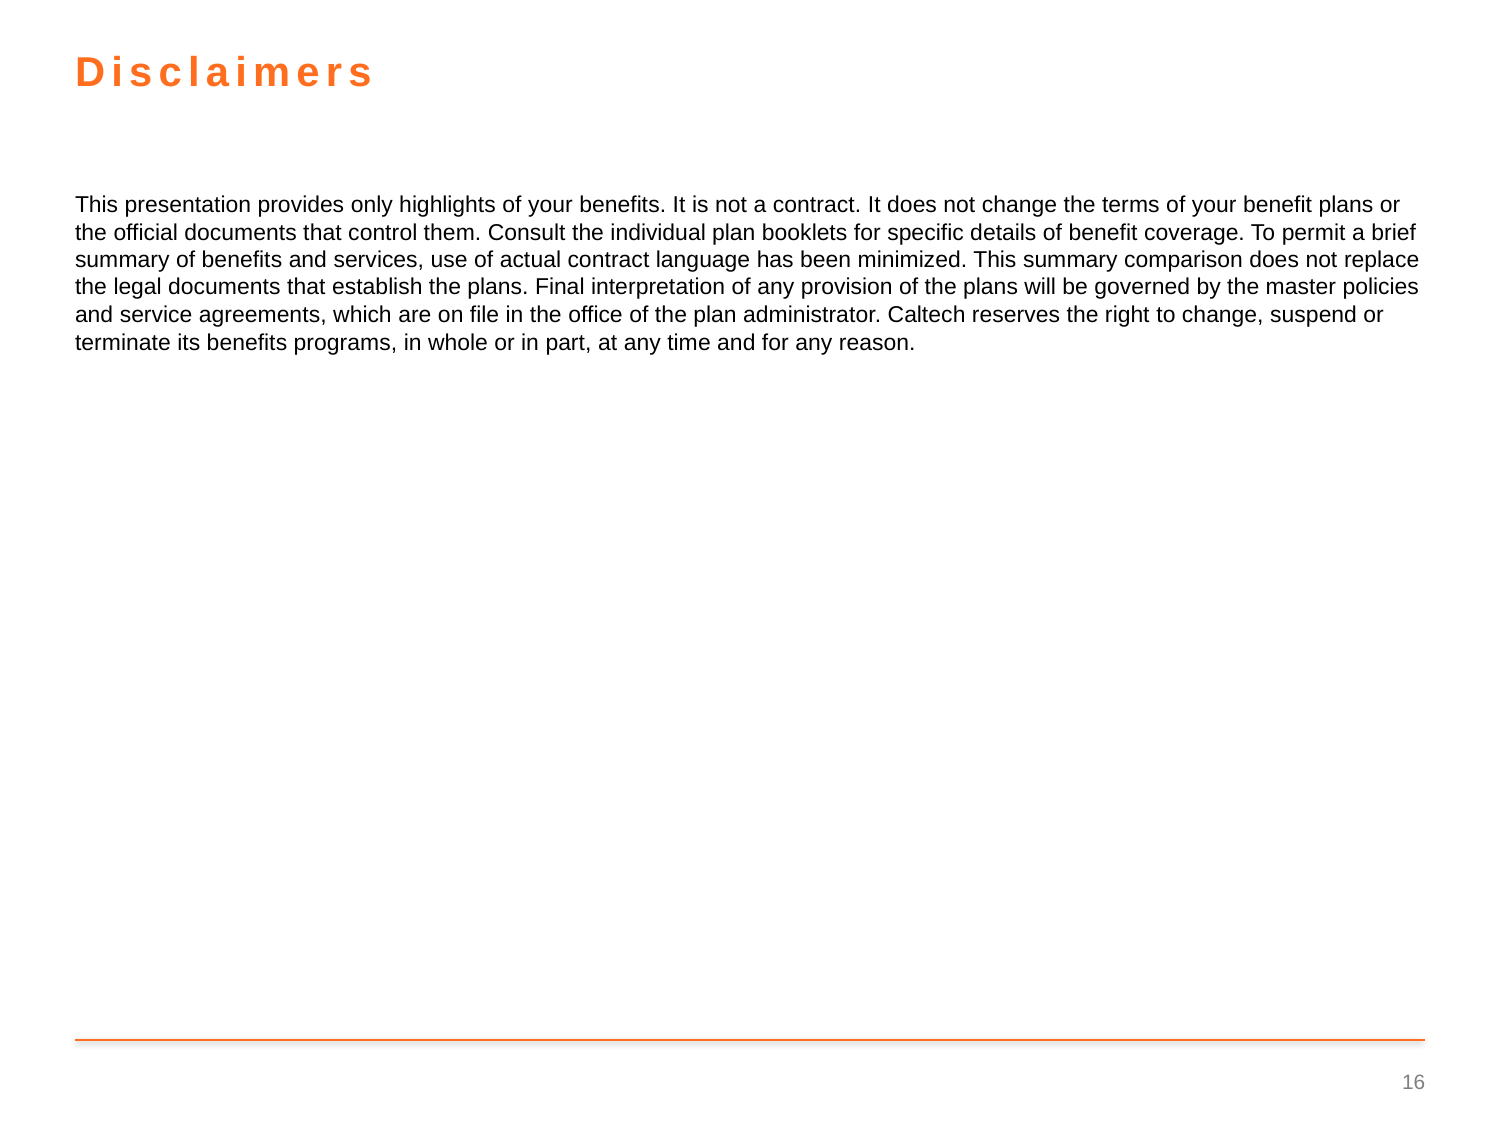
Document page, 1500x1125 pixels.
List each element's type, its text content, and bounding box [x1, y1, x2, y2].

title Disclaimers [75, 45, 1425, 161]
list This presentation provides only highlights of your benefits. It is not a contract. It does not change the terms of your benefit plans or the official documents that control them. Consult the individual plan booklets for specific details of benefit coverage. To permit a brief summary of benefits and services, use of actual contract language has been minimized. This summary comparison does not replace the legal documents that establish the plans. Final interpretation of any provision of the plans will be governed by the master policies and service agreements, which are on file in the office of the plan administrator. Caltech reserves the right to change, suspend or terminate its benefits programs, in whole or in part, at any time and for any reason. [75, 189, 1425, 933]
